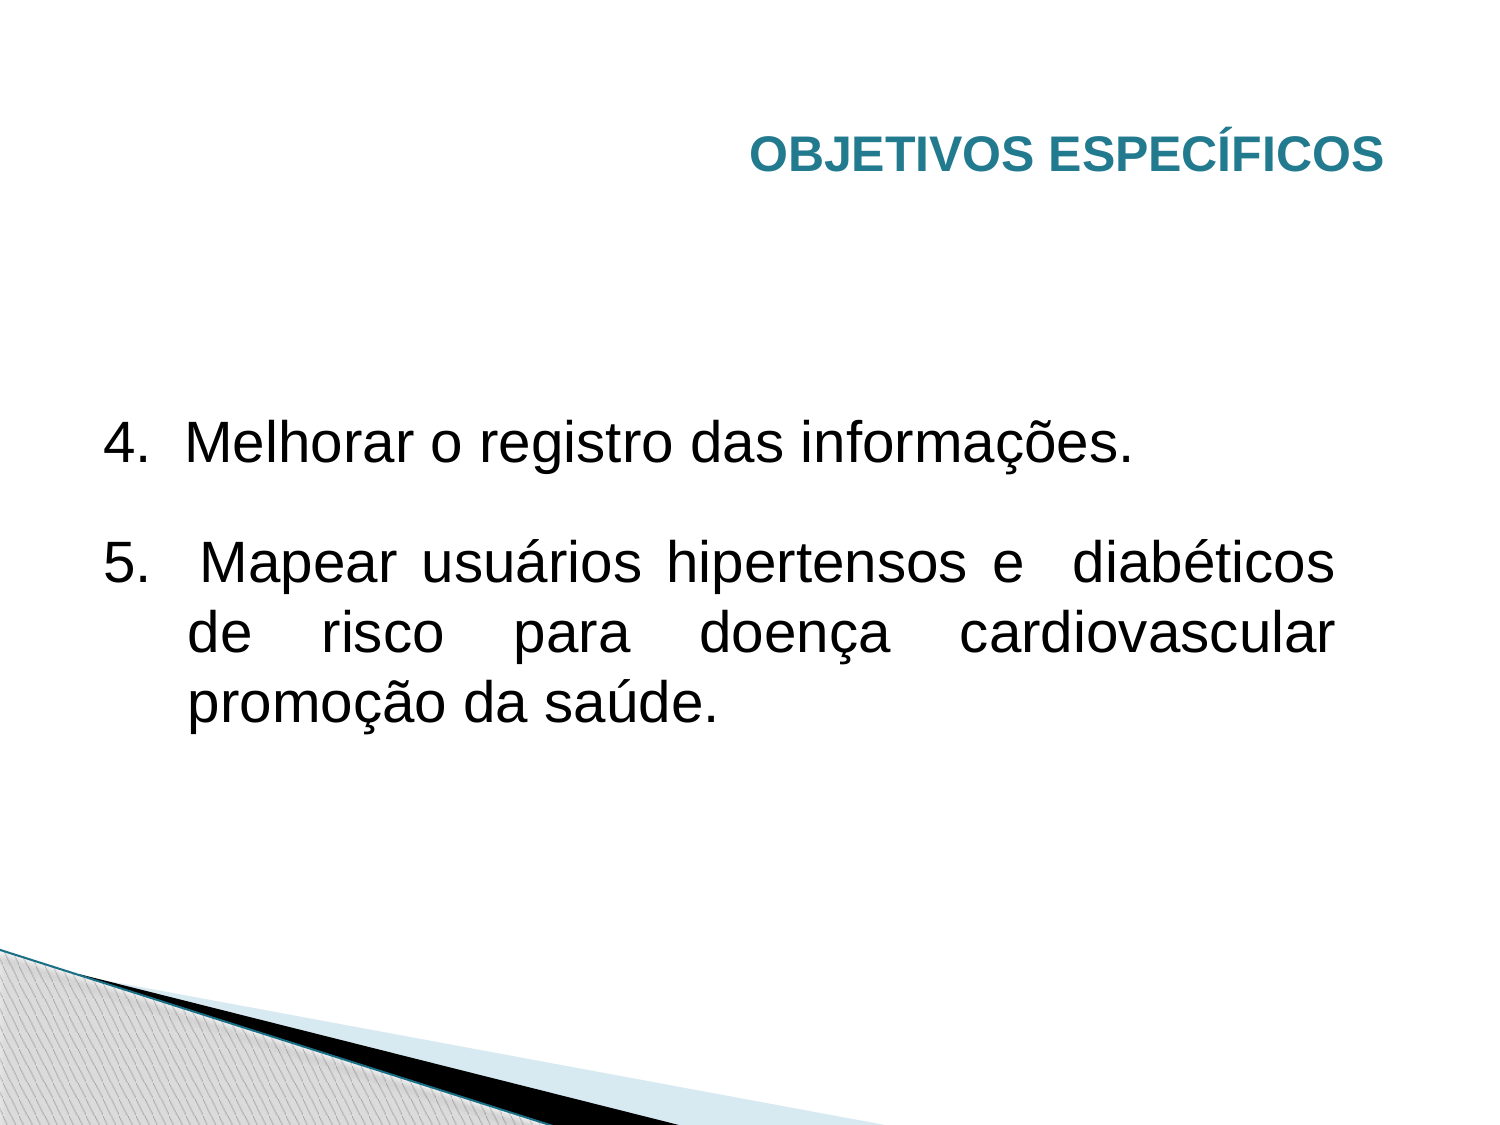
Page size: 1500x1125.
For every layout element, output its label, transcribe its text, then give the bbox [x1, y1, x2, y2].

text_box 4. Melhorar o registro das informações. 5. Mapear usuários hipertensos e diabéticos de risco para doença cardiovascular promoção da saúde. [88, 397, 1353, 742]
text_box OBJETIVOS ESPECÍFICOS [112, 113, 1400, 189]
